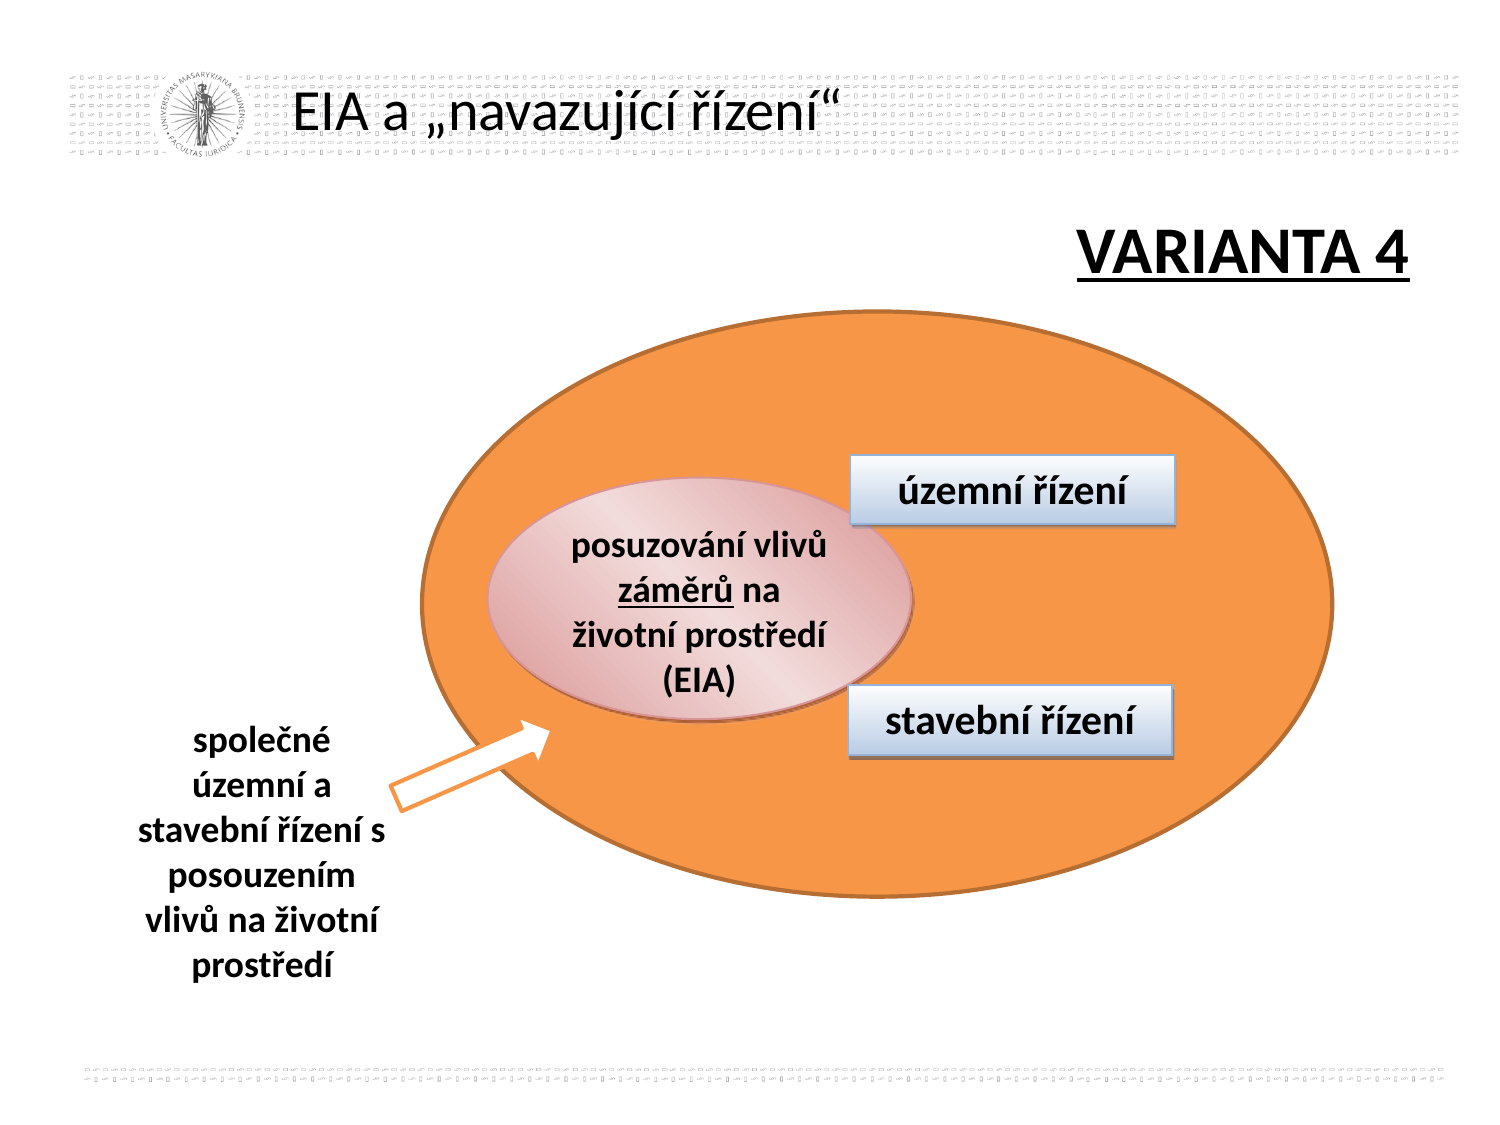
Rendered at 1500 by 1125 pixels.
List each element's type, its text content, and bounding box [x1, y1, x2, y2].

text_box společné územní a stavební řízení s posouzením vlivů na životní prostředí [121, 707, 403, 993]
picture [13, 1039, 1500, 1116]
text_box posuzování vlivů záměrů na životní prostředí (EIA) [487, 477, 912, 720]
text_box [403, 713, 555, 813]
list VARIANTA 4 [75, 208, 1425, 1038]
text_box územní řízení [850, 455, 1175, 524]
text_box stavební řízení [847, 685, 1173, 755]
picture [0, 42, 1500, 200]
